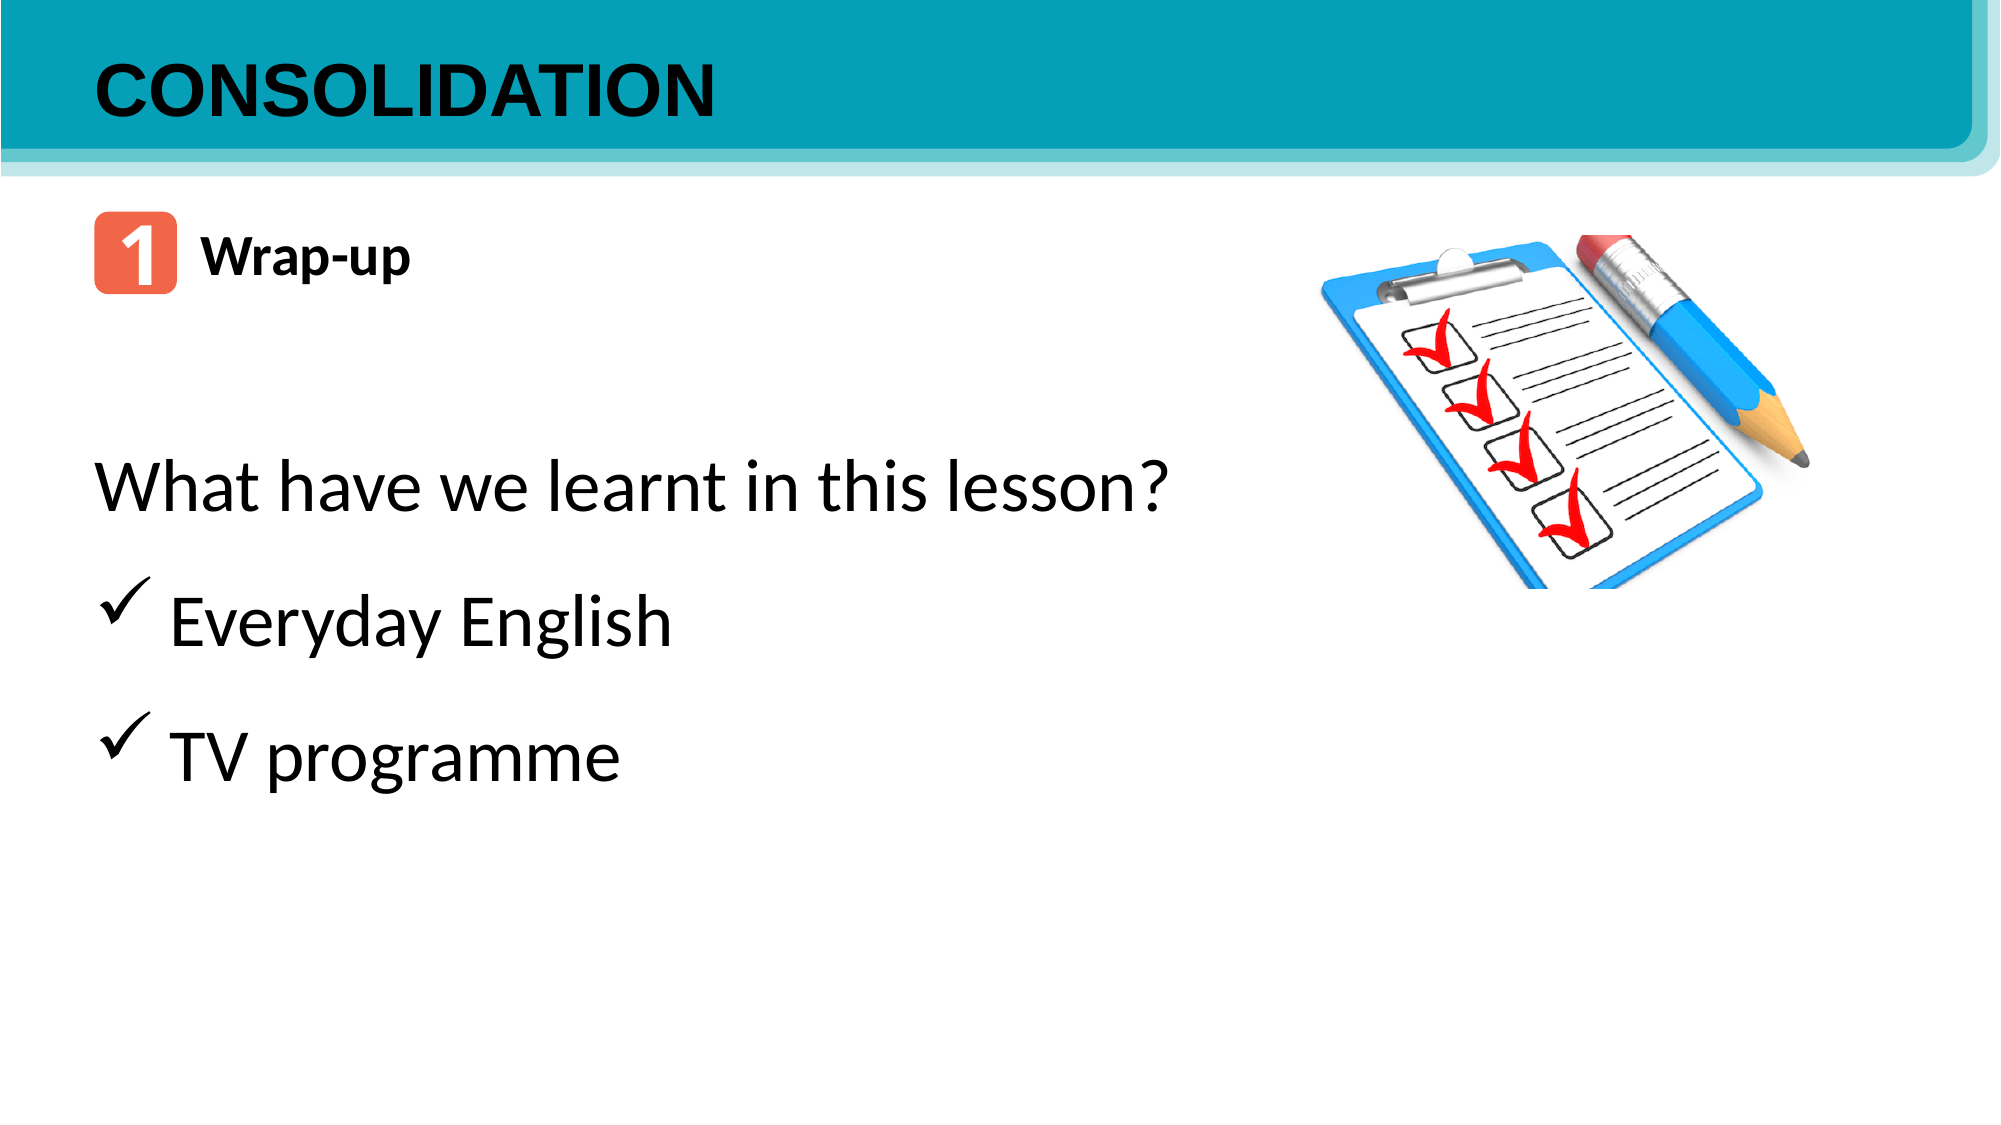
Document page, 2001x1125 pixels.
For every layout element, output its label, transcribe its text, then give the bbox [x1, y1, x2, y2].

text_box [1, 0, 2000, 177]
text_box 1 [103, 194, 169, 310]
text_box [169, 212, 178, 294]
text_box [93, 211, 103, 295]
text_box What have we learnt in this lesson? Everyday English TV programme [79, 384, 1958, 805]
picture [1300, 235, 1827, 589]
text_box Wrap-up [185, 210, 1960, 295]
